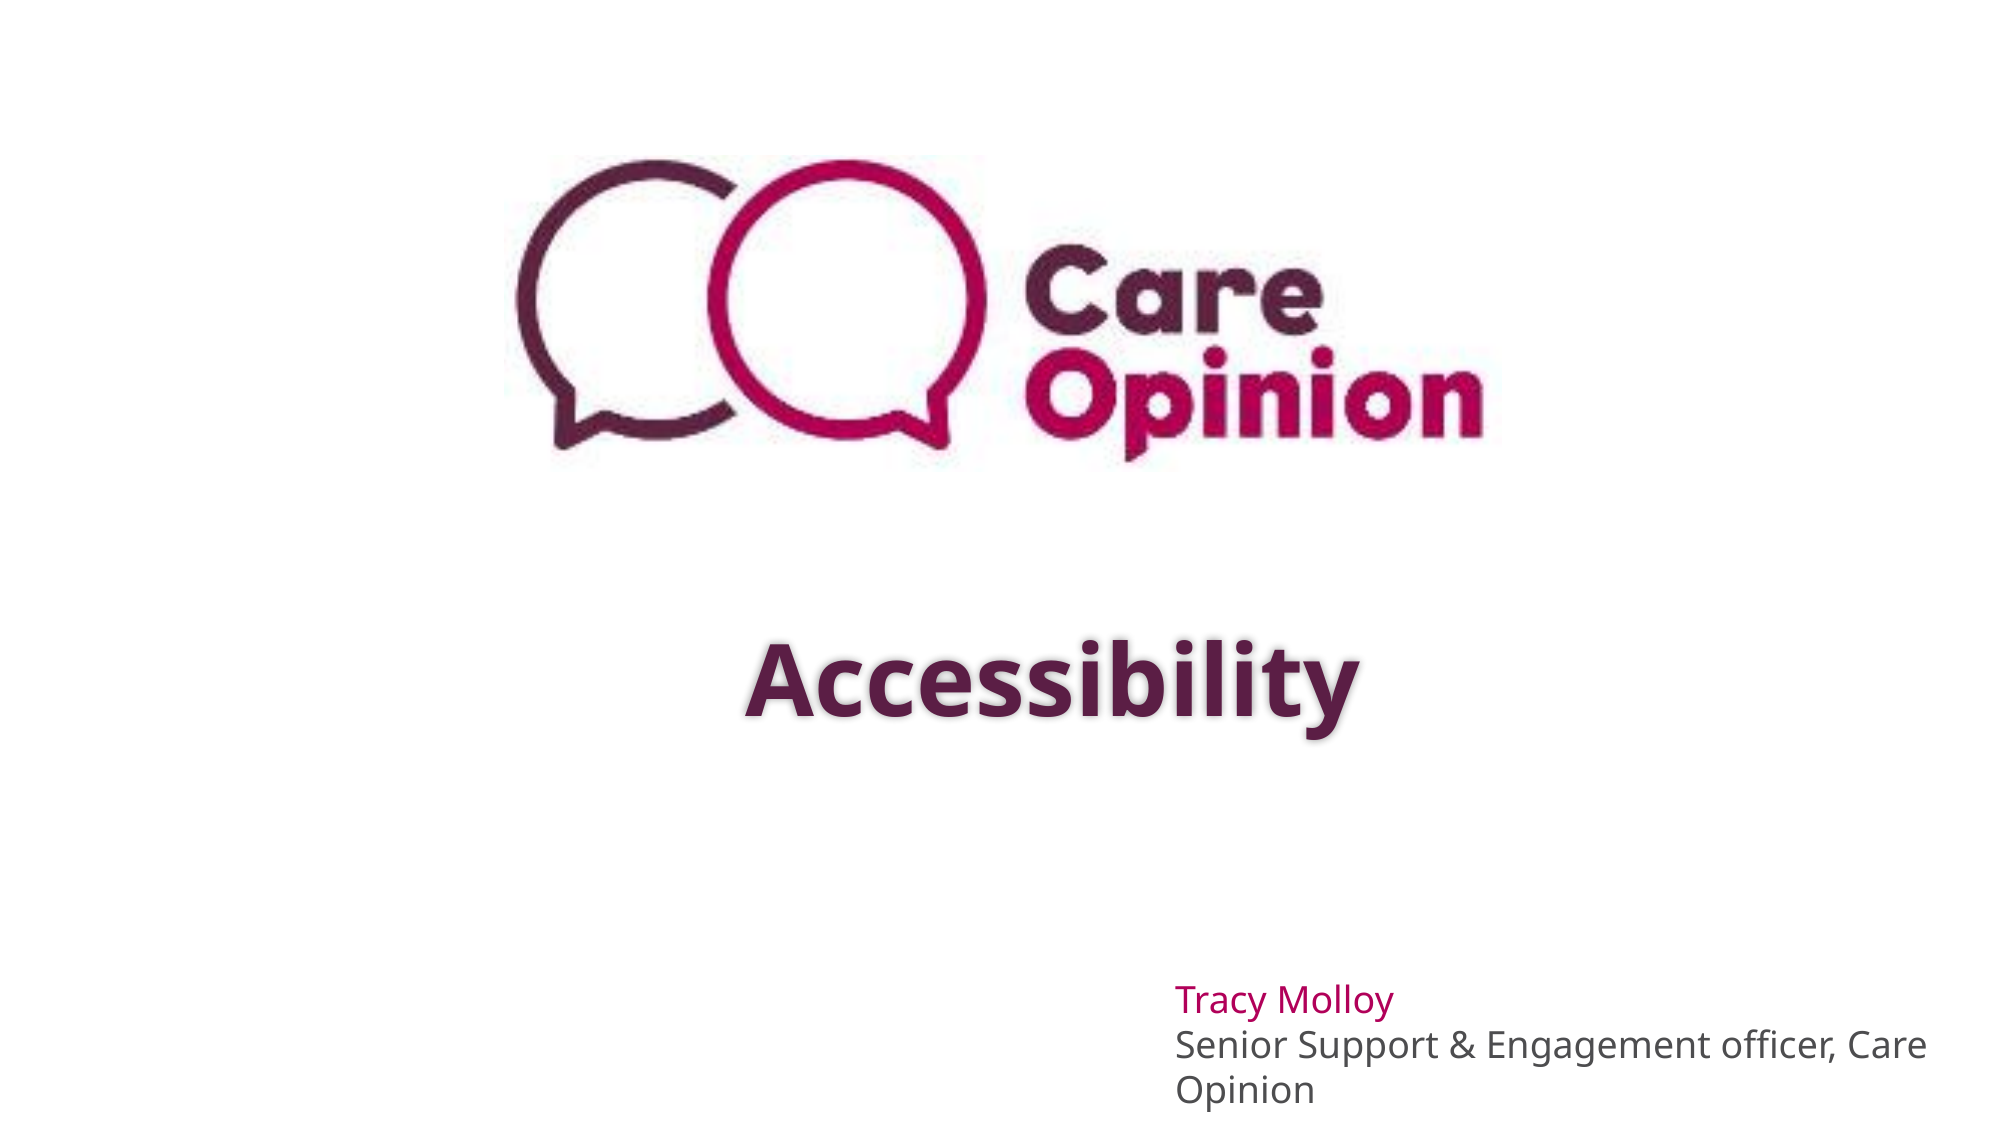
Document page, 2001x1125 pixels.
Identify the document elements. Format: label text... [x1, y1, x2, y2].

picture [503, 155, 1503, 473]
text_box Tracy Molloy Senior Support & Engagement officer, Care Opinion [1160, 968, 2000, 1119]
subtitle Accessibility [730, 562, 1433, 792]
